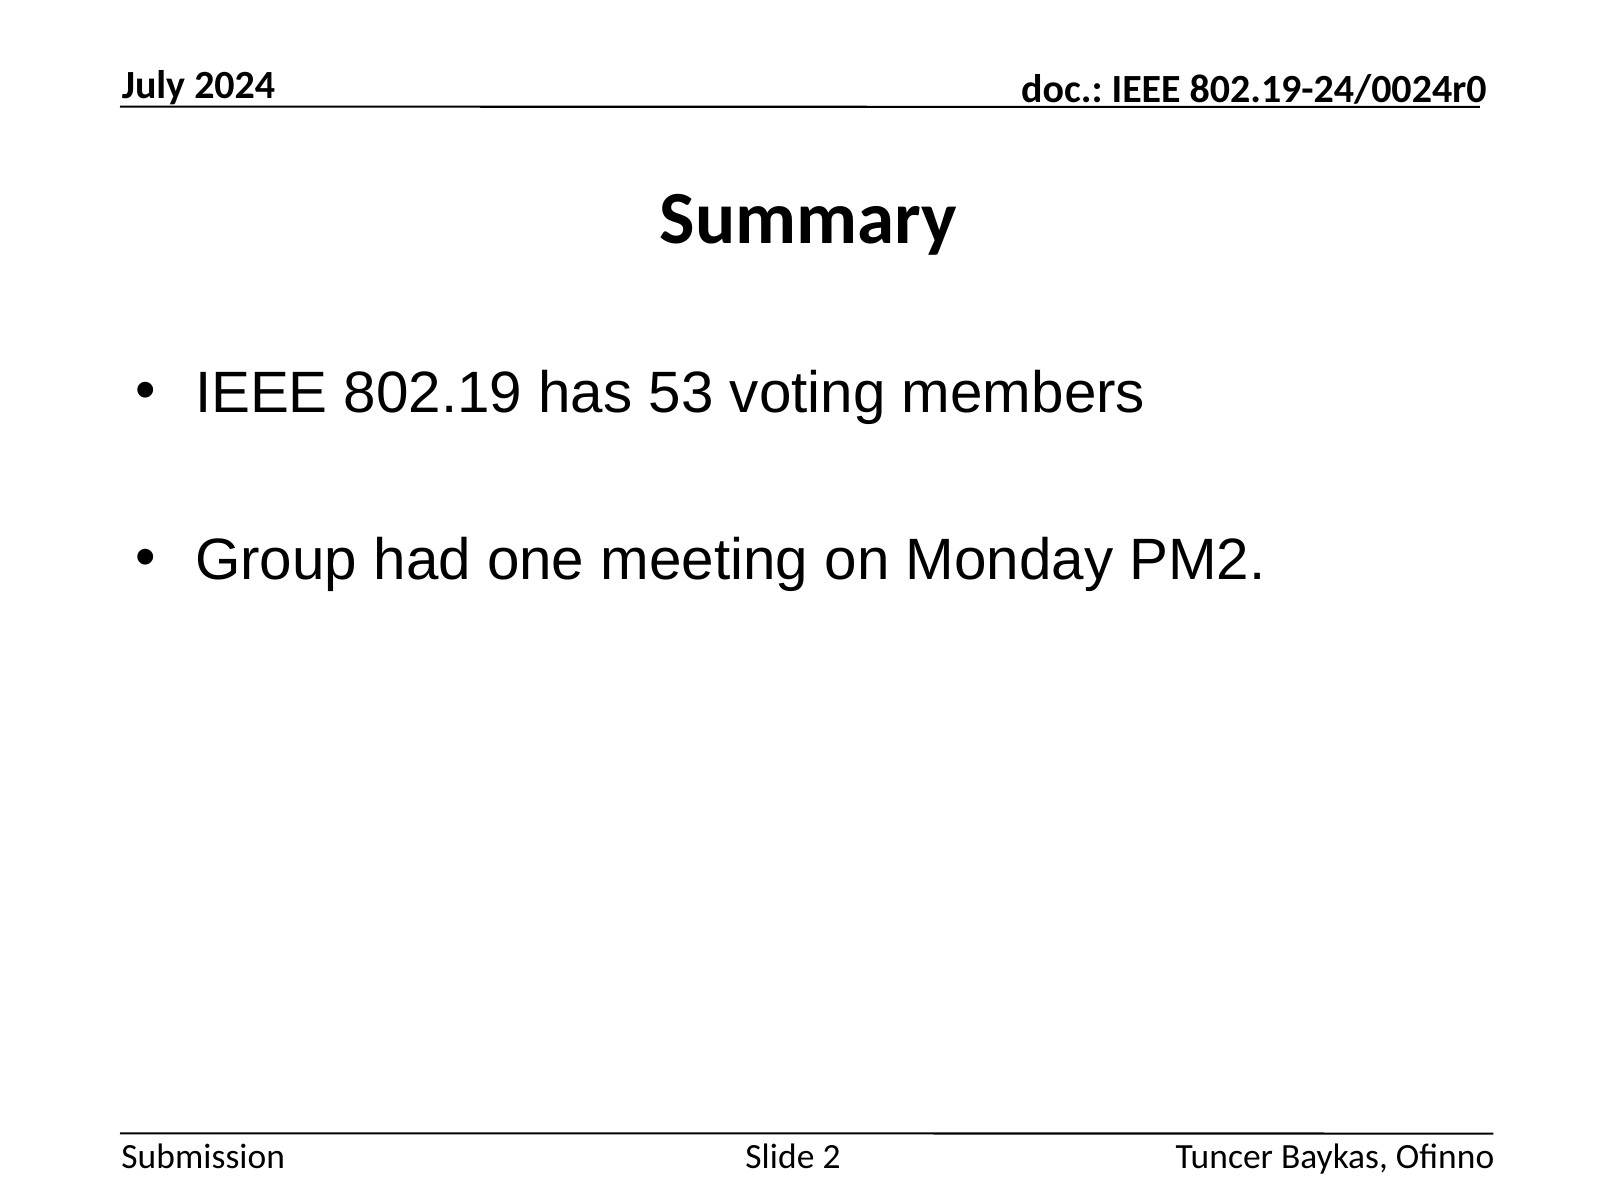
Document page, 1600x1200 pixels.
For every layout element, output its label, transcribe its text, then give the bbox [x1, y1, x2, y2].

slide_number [121, 58, 451, 107]
title Summary [119, 119, 1480, 307]
slide_number Slide 2 [733, 1132, 854, 1197]
footer Tuncer Baykas, Ofinno [937, 1132, 1495, 1174]
list IEEE 802.19 has 53 voting members Group had one meeting on Monday PM2. [119, 346, 1480, 1067]
